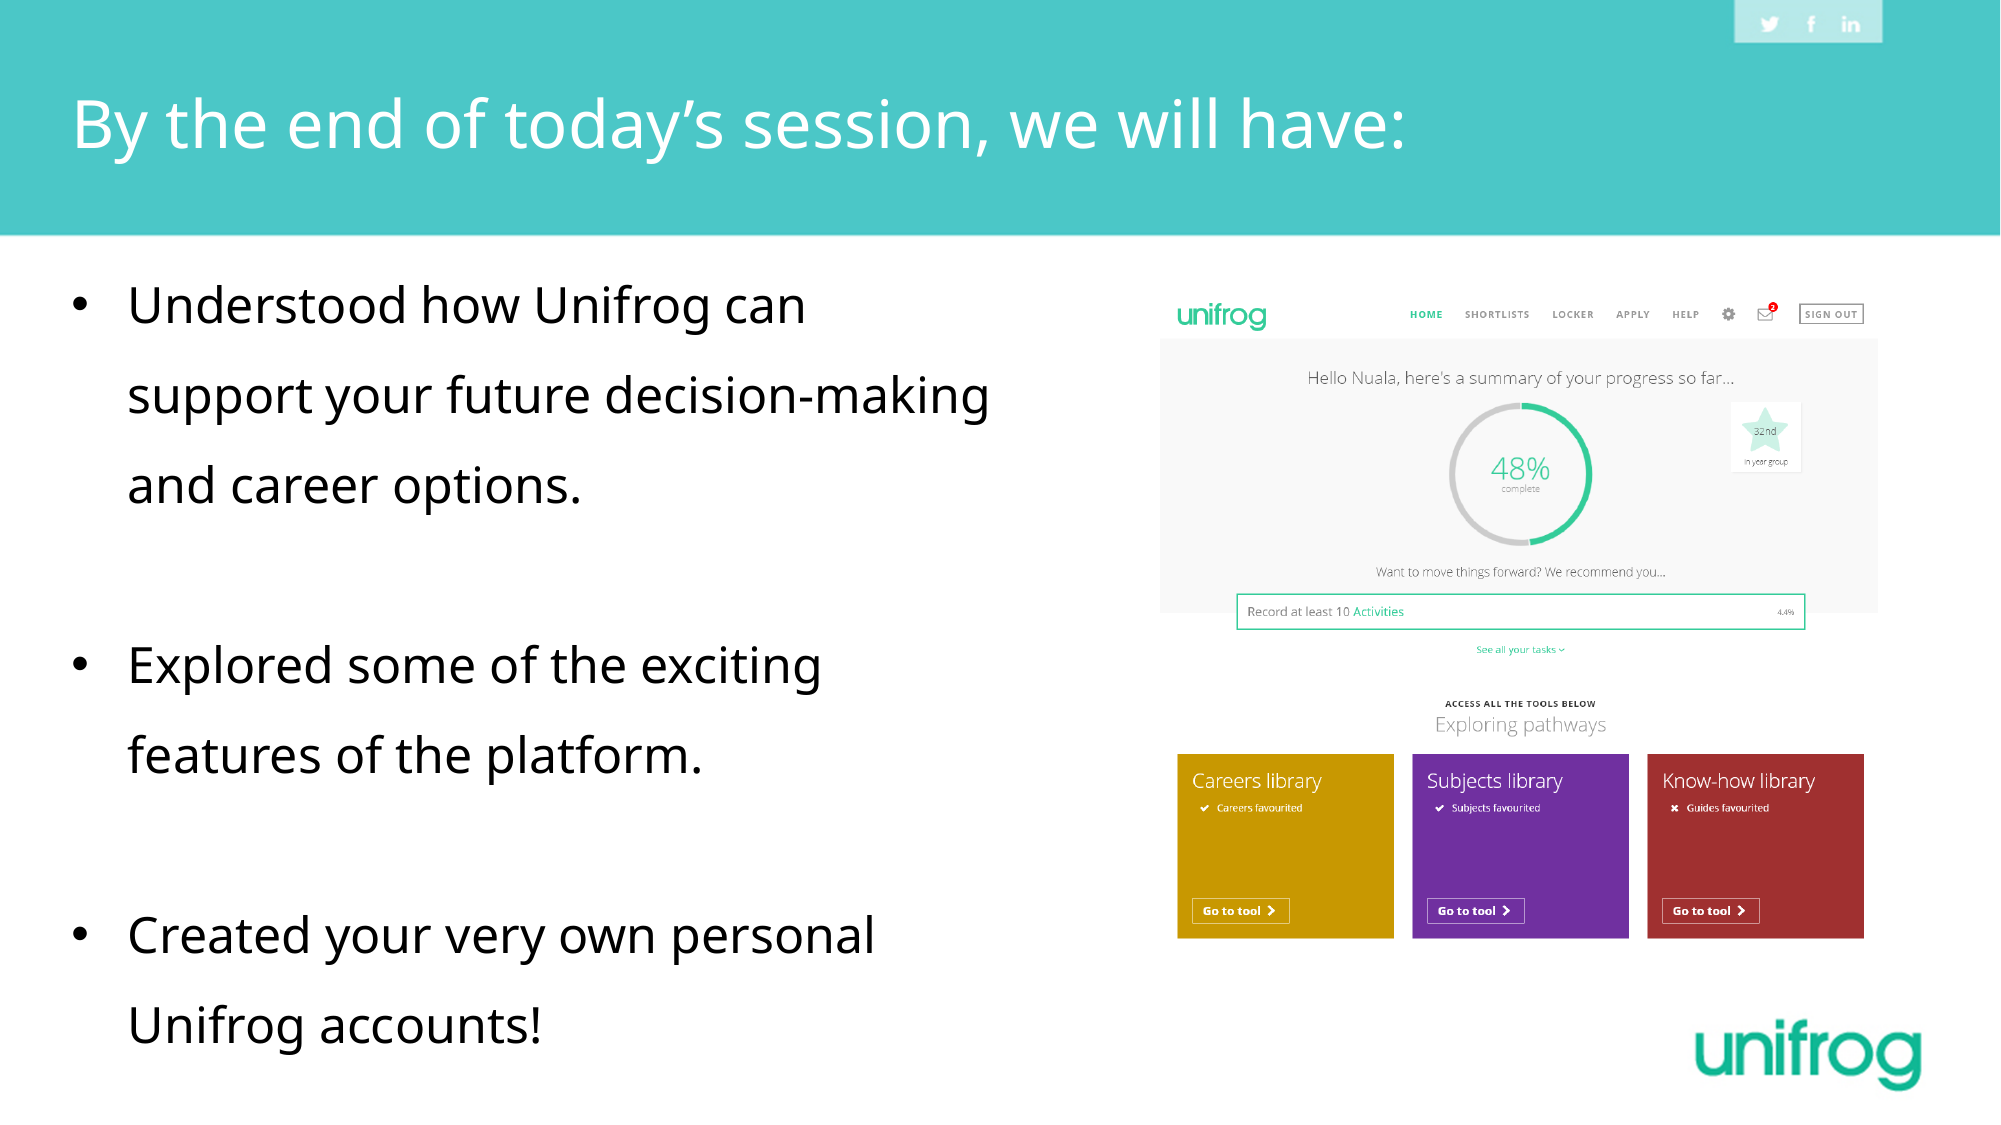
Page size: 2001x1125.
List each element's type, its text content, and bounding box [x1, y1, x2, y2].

text_box By the end of today’s session, we will have: [56, 74, 1516, 169]
picture [0, 0, 2001, 1125]
text_box Understood how Unifrog can support your future decision-making and career options. Explored some of the exciting features of the platform. Created your very own personal Unifrog accounts! [56, 235, 1011, 1061]
